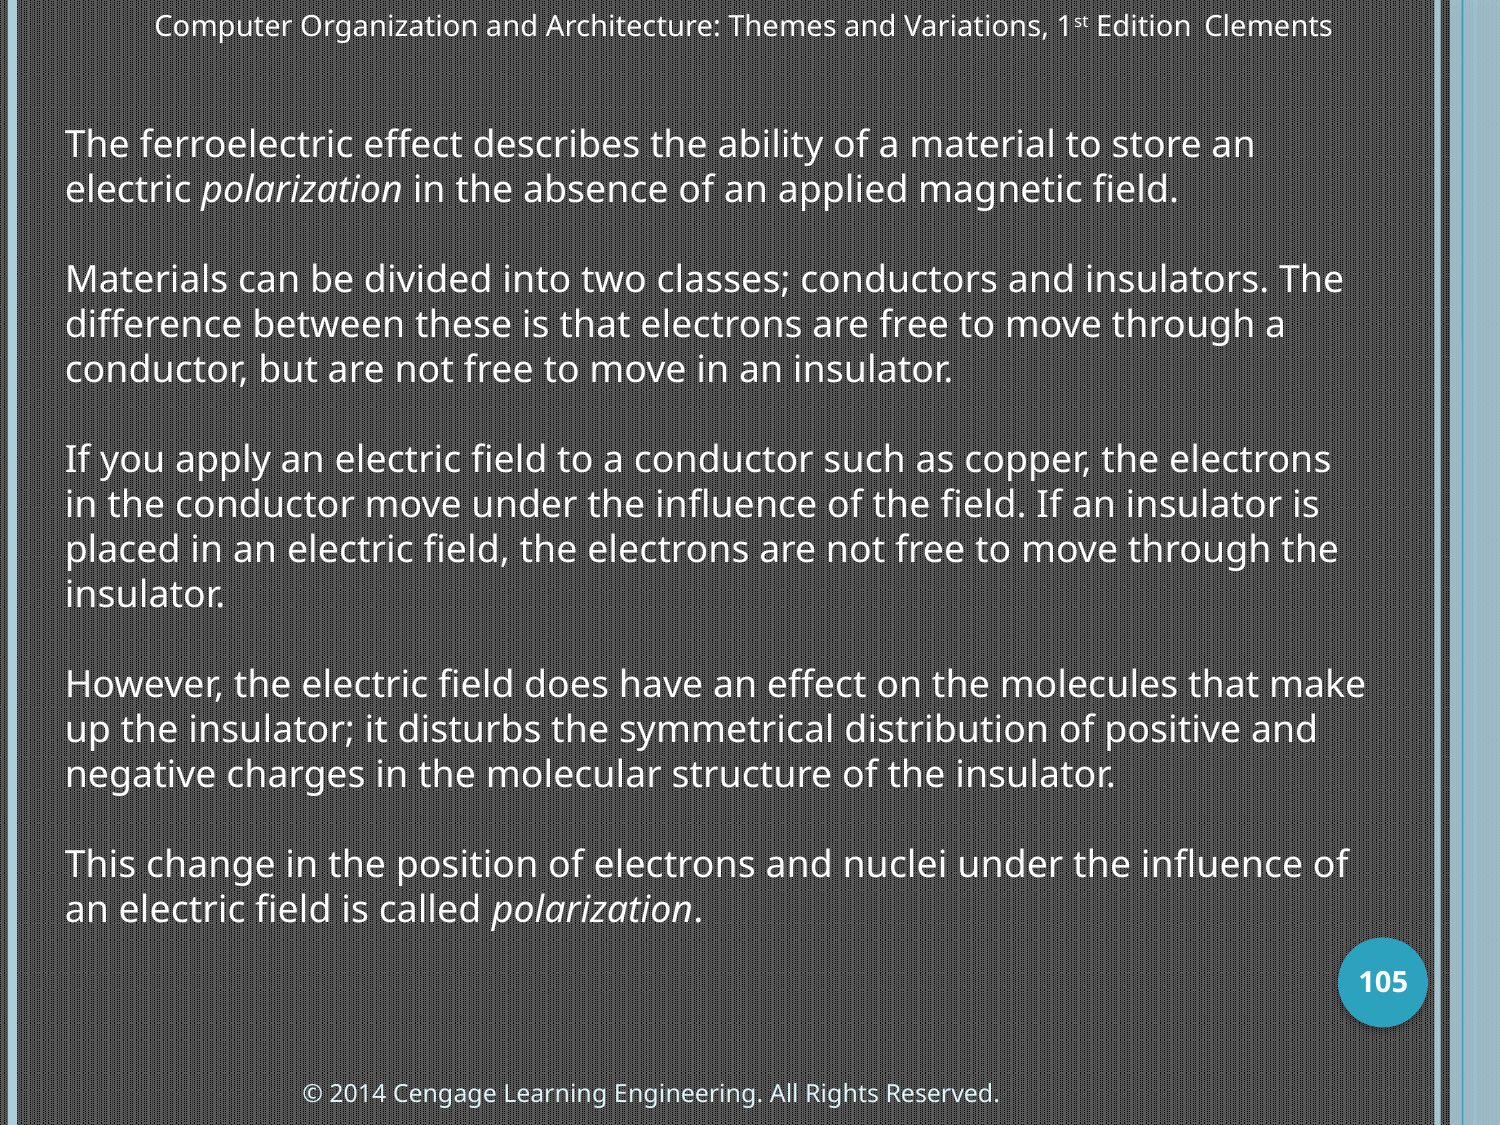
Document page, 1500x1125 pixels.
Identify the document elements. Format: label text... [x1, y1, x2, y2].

text_box Computer Organization and Architecture: Themes and Variations, 1st Edition Clements [50, 0, 1438, 50]
text_box The ferroelectric effect describes the ability of a material to store an electric polarization in the absence of an applied magnetic field. Materials can be divided into two classes; conductors and insulators. The difference between these is that electrons are free to move through a conductor, but are not free to move in an insulator. If you apply an electric field to a conductor such as copper, the electrons in the conductor move under the influence of the field. If an insulator is placed in an electric field, the electrons are not free to move through the insulator. However, the electric field does have an effect on the molecules that make up the insulator; it disturbs the symmetrical distribution of positive and negative charges in the molecular structure of the insulator. This change in the position of electrons and nuclei under the influence of an electric field is called polarization. [50, 112, 1388, 938]
slide_number 105 [1333, 940, 1434, 1027]
footer © 2014 Cengage Learning Engineering. All Rights Reserved. [287, 1065, 1138, 1125]
